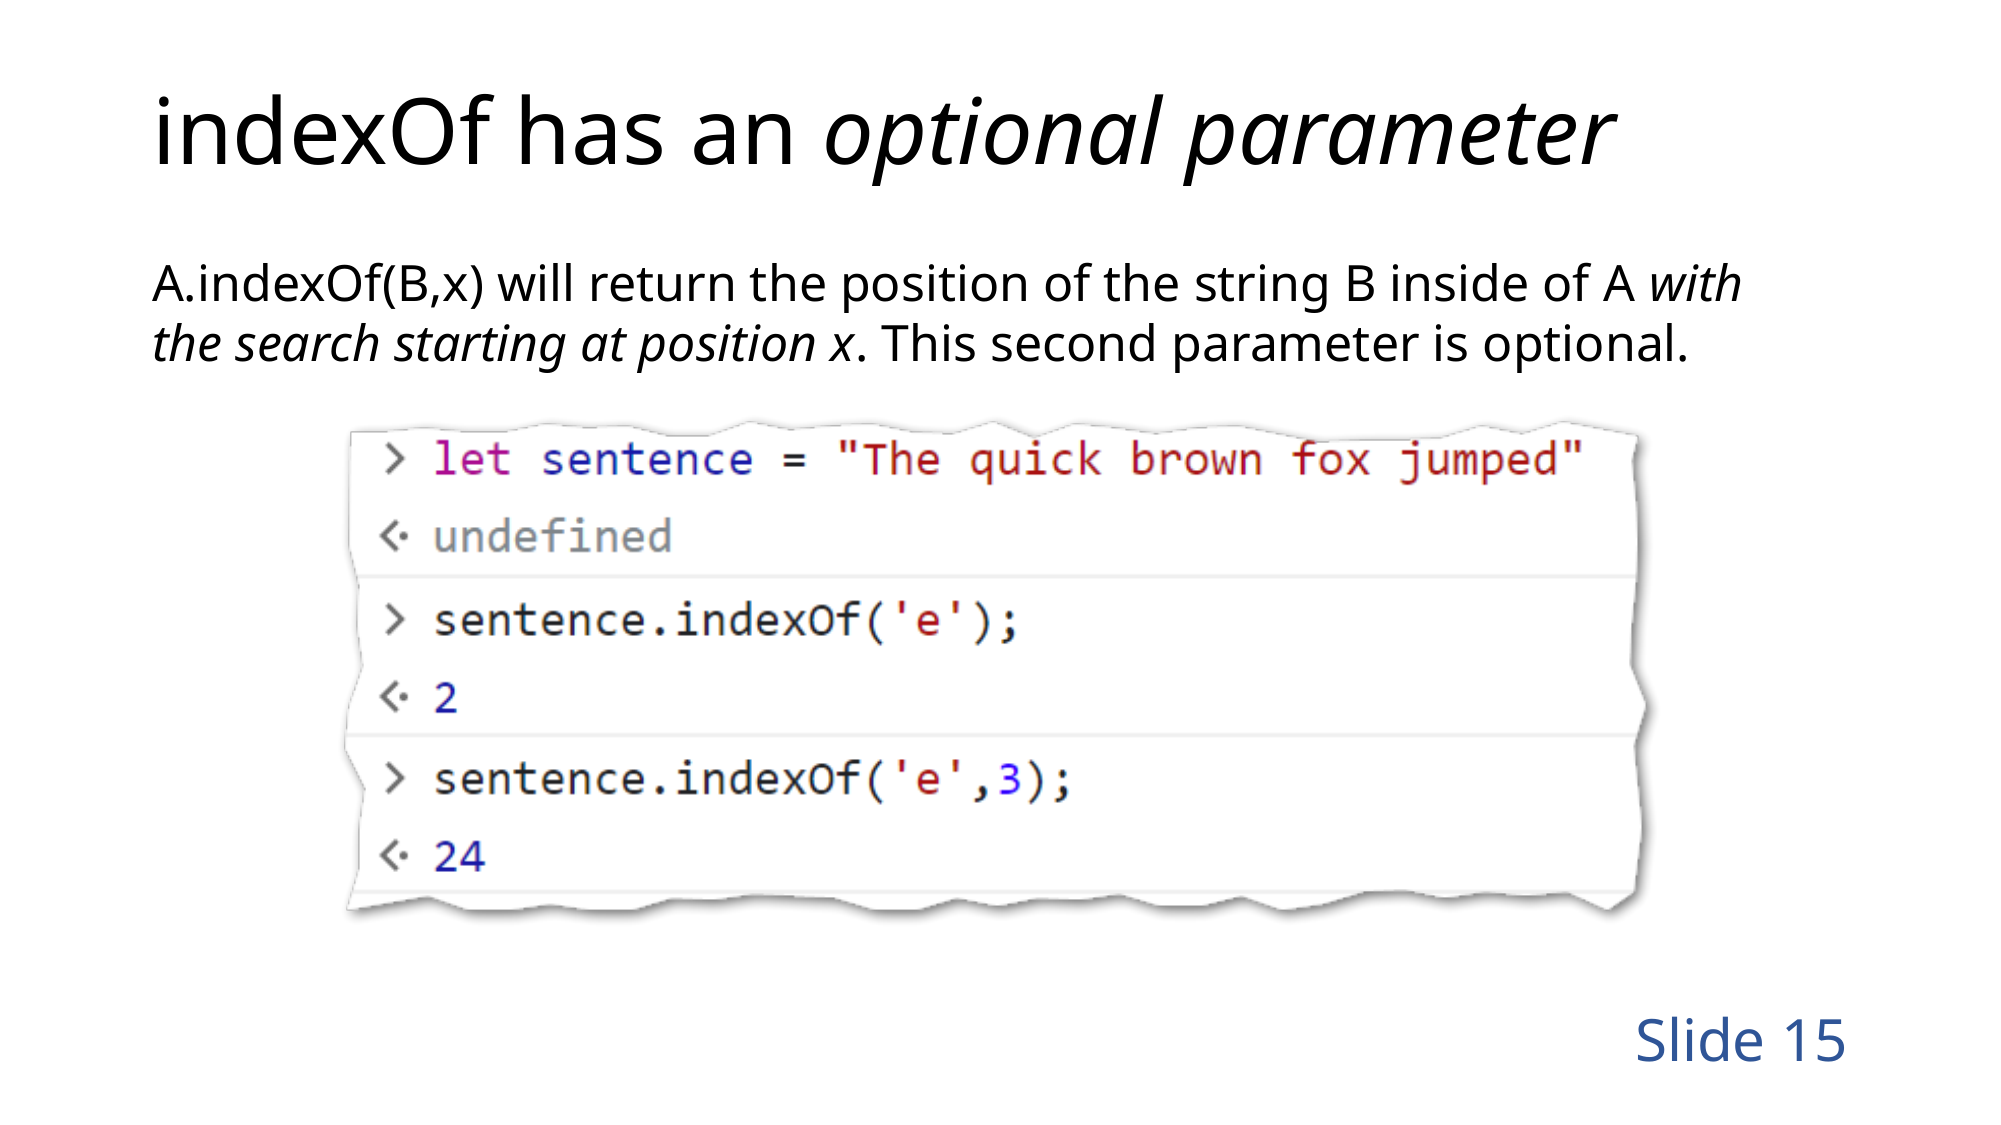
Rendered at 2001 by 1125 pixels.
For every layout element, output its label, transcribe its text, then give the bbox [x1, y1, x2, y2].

text_box A.indexOf(B,x) will return the position of the string B inside of A with the search starting at position x. This second parameter is optional. [137, 243, 1825, 379]
slide_number Slide 15 [1412, 1013, 1863, 1074]
picture [333, 410, 1667, 931]
title indexOf has an optional parameter [137, 26, 1863, 244]
